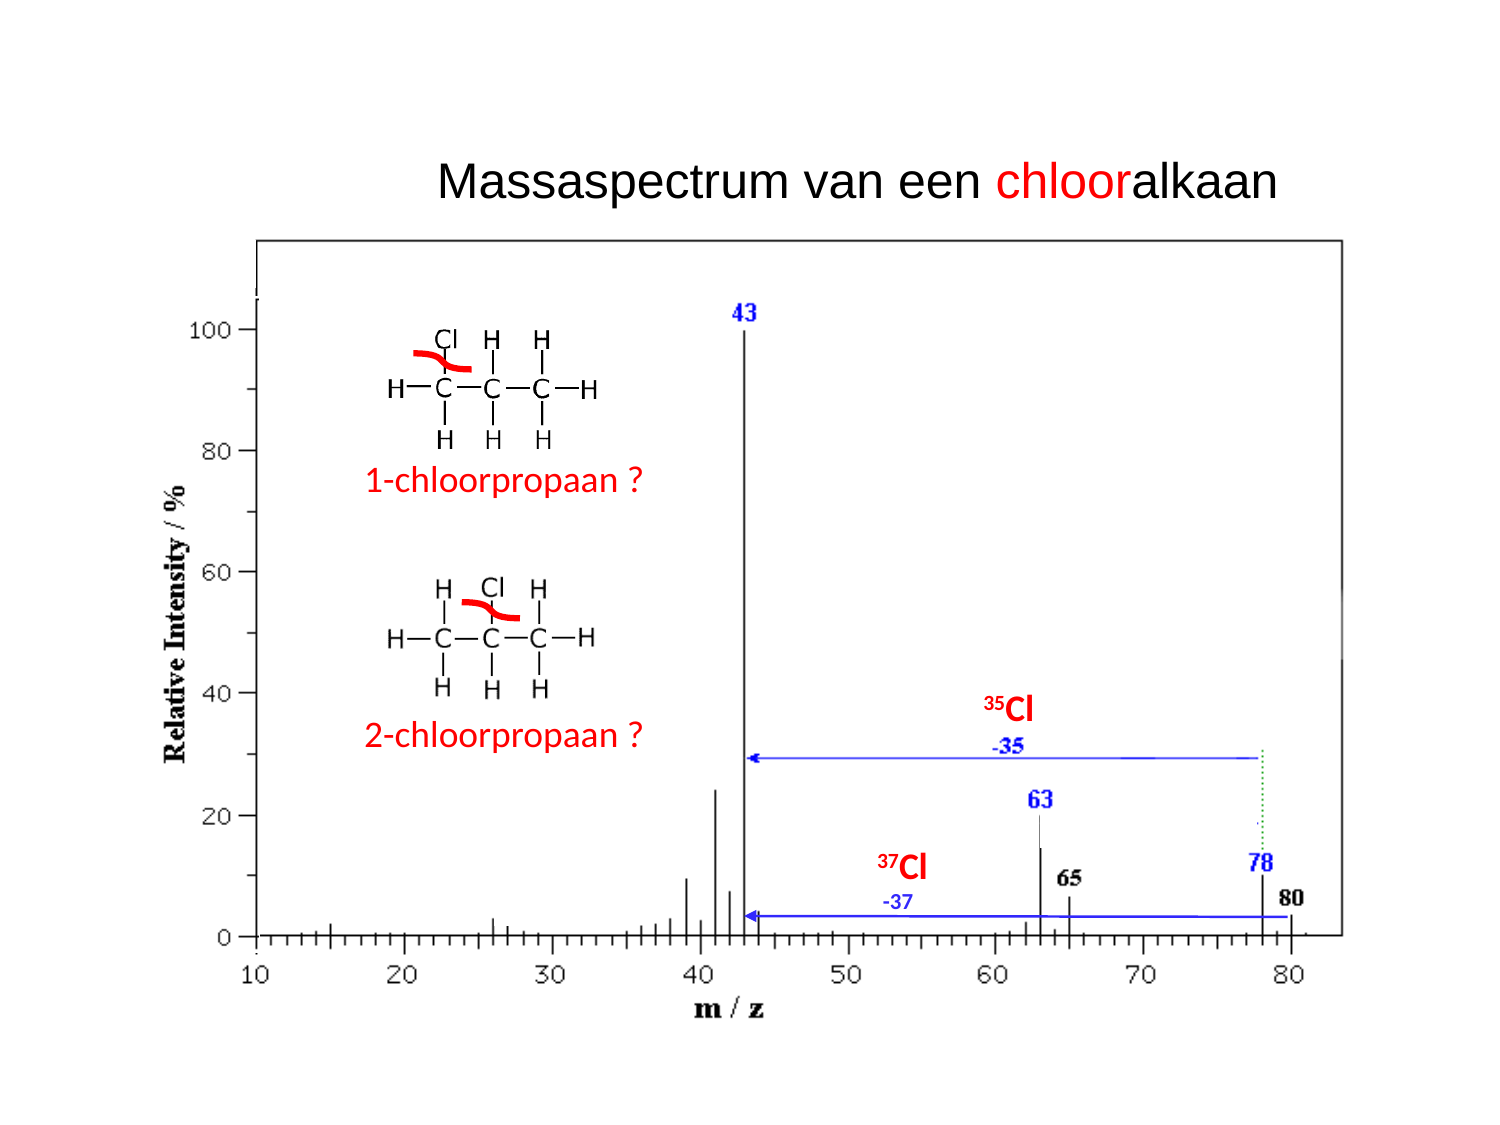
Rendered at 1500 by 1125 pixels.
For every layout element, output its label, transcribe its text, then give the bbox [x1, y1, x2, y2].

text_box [154, 241, 259, 952]
picture [380, 572, 606, 708]
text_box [143, 224, 1356, 1020]
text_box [413, 353, 472, 370]
picture [375, 323, 606, 458]
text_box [461, 602, 520, 619]
text_box Massaspectrum van een chlooralkaan [422, 140, 1470, 216]
